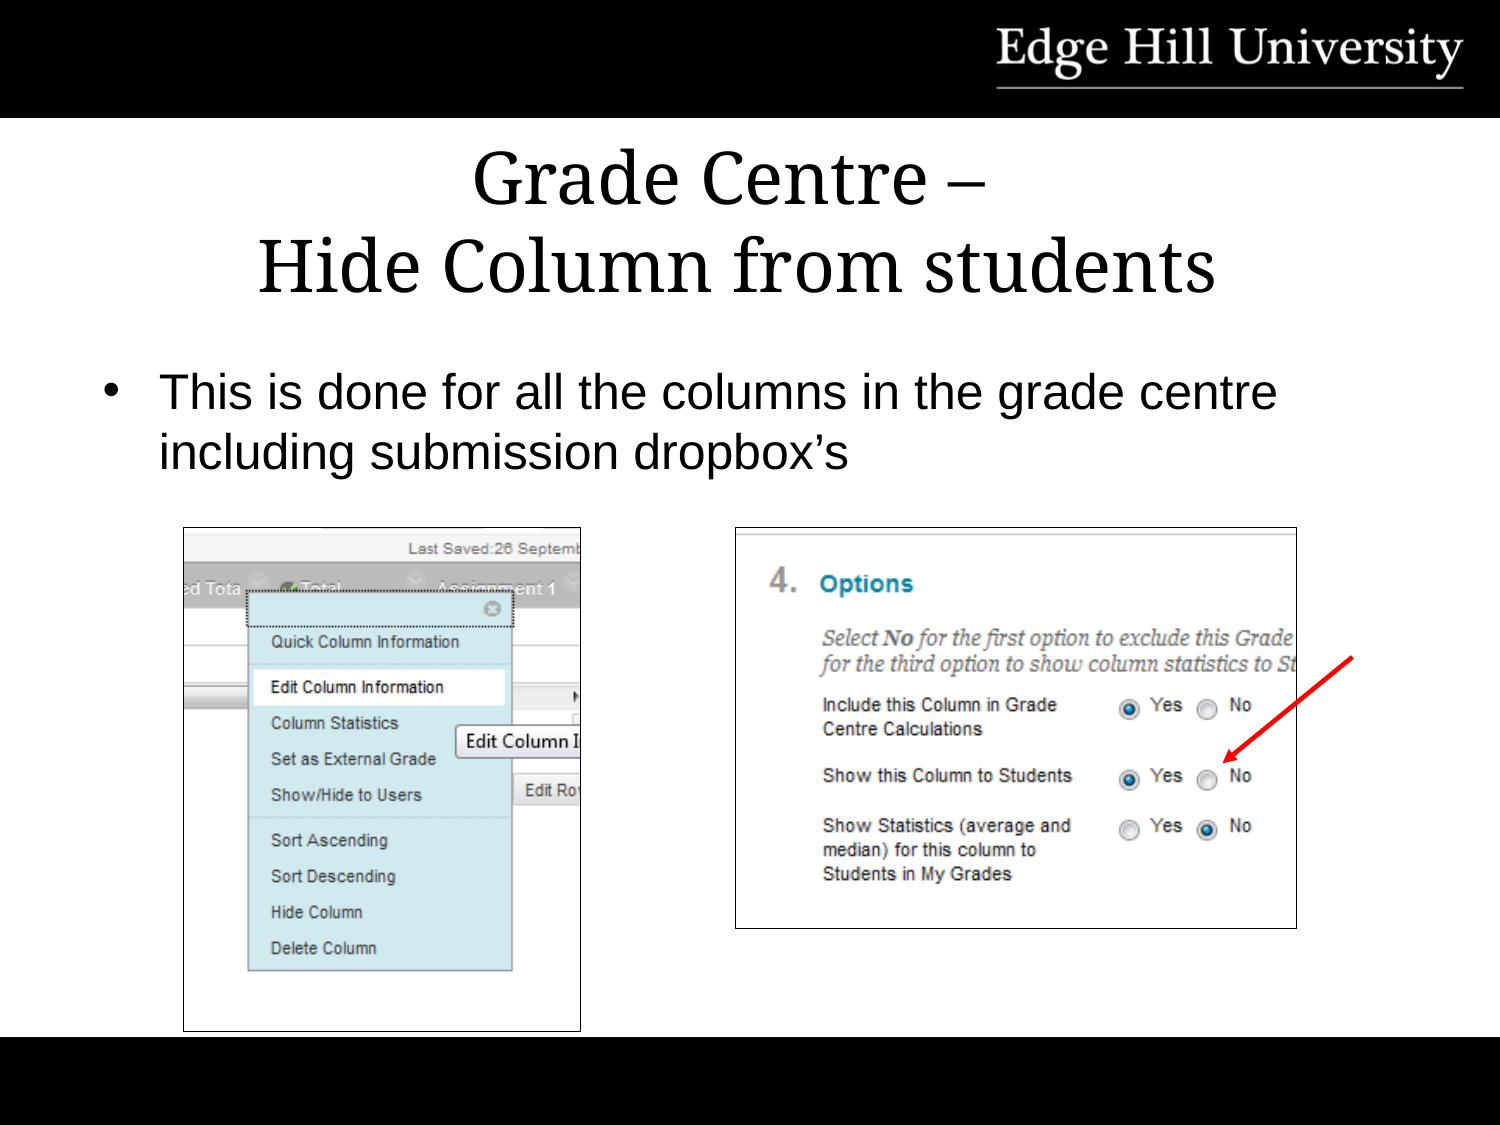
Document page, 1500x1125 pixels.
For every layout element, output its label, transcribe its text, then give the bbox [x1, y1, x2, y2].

text_box Grade Centre – Hide Column from students [100, 125, 1376, 313]
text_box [1222, 656, 1353, 764]
picture [0, 0, 1500, 118]
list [182, 526, 582, 1033]
text_box This is done for all the columns in the grade centre including submission dropbox’s [87, 351, 1376, 487]
picture [734, 526, 1298, 929]
